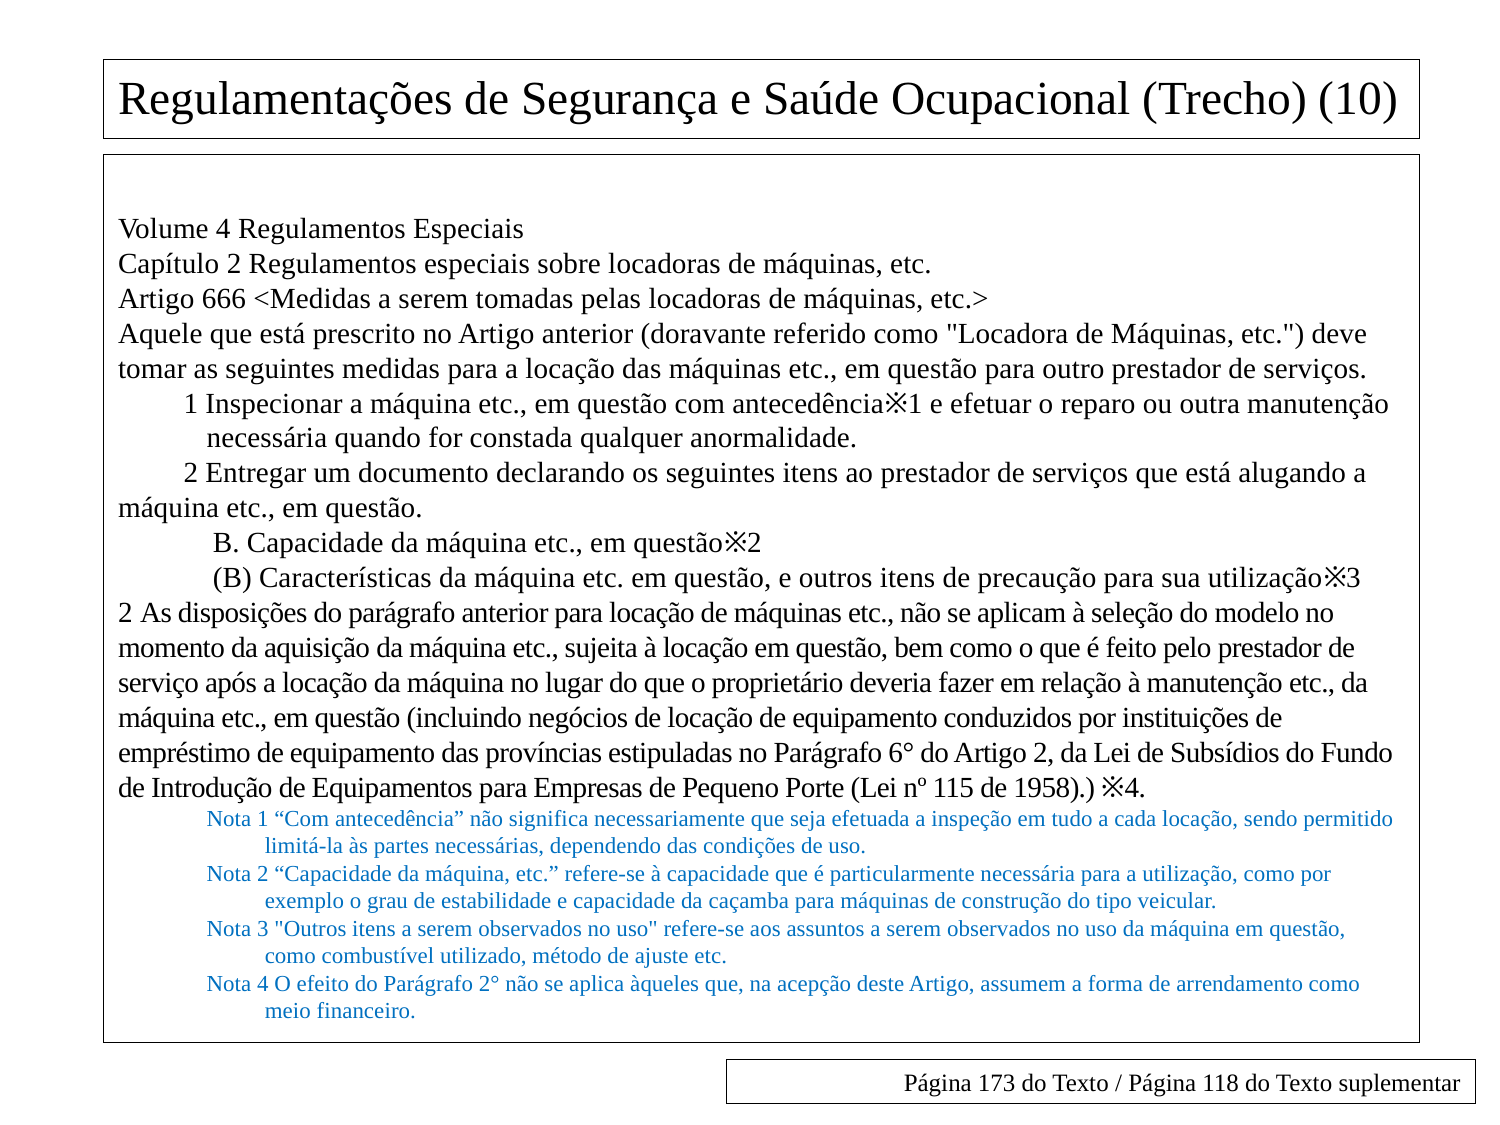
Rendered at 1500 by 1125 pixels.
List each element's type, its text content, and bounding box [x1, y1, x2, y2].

title Regulamentações de Segurança e Saúde Ocupacional (Trecho) (10) [103, 59, 1420, 139]
text_box Volume 4 Regulamentos Especiais Capítulo 2 Regulamentos especiais sobre locadoras de máquinas, etc. Artigo 666 <Medidas a serem tomadas pelas locadoras de máquinas, etc.> Aquele que está prescrito no Artigo anterior (doravante referido como "Locadora de Máquinas, etc.") deve tomar as seguintes medidas para a locação das máquinas etc., em questão para outro prestador de serviços. 1 Inspecionar a máquina etc., em questão com antecedência※1 e efetuar o reparo ou outra manutenção necessária quando for constada qualquer anormalidade. 2 Entregar um documento declarando os seguintes itens ao prestador de serviços que está alugando a máquina etc., em questão. B. Capacidade da máquina etc., em questão※2 (B) Características da máquina etc. em questão, e outros itens de precaução para sua utilização※3 2 As disposições do parágrafo anterior para locação de máquinas etc., não se aplicam à seleção do modelo no momento da aquisição da máquina etc., sujeita à locação em questão, bem como o que é feito pelo prestador de serviço após a locação da máquina no lugar do que o proprietário deveria fazer em relação à manutenção etc., da máquina etc., em questão (incluindo negócios de locação de equipamento conduzidos por instituições de empréstimo de equipamento das províncias estipuladas no Parágrafo 6° do Artigo 2, da Lei de Subsídios do Fundo de Introdução de Equipamentos para Empresas de Pequeno Porte (Lei nº 115 de 1958).) ※4. Nota 1 “Com antecedência” não significa necessariamente que seja efetuada a inspeção em tudo a cada locação, sendo permitido limitá-la às partes necessárias, dependendo das condições de uso. Nota 2 “Capacidade da máquina, etc.” refere-se à capacidade que é particularmente necessária para a utilização, como por exemplo o grau de estabilidade e capacidade da caçamba para máquinas de construção do tipo veicular. Nota 3 "Outros itens a serem observados no uso" refere-se aos assuntos a serem observados no uso da máquina em questão, como combustível utilizado, método de ajuste etc. Nota 4 O efeito do Parágrafo 2° não se aplica àqueles que, na acepção deste Artigo, assumem a forma de arrendamento como meio financeiro. [103, 154, 1420, 1043]
text_box Página 173 do Texto / Página 118 do Texto suplementar [726, 1059, 1476, 1104]
